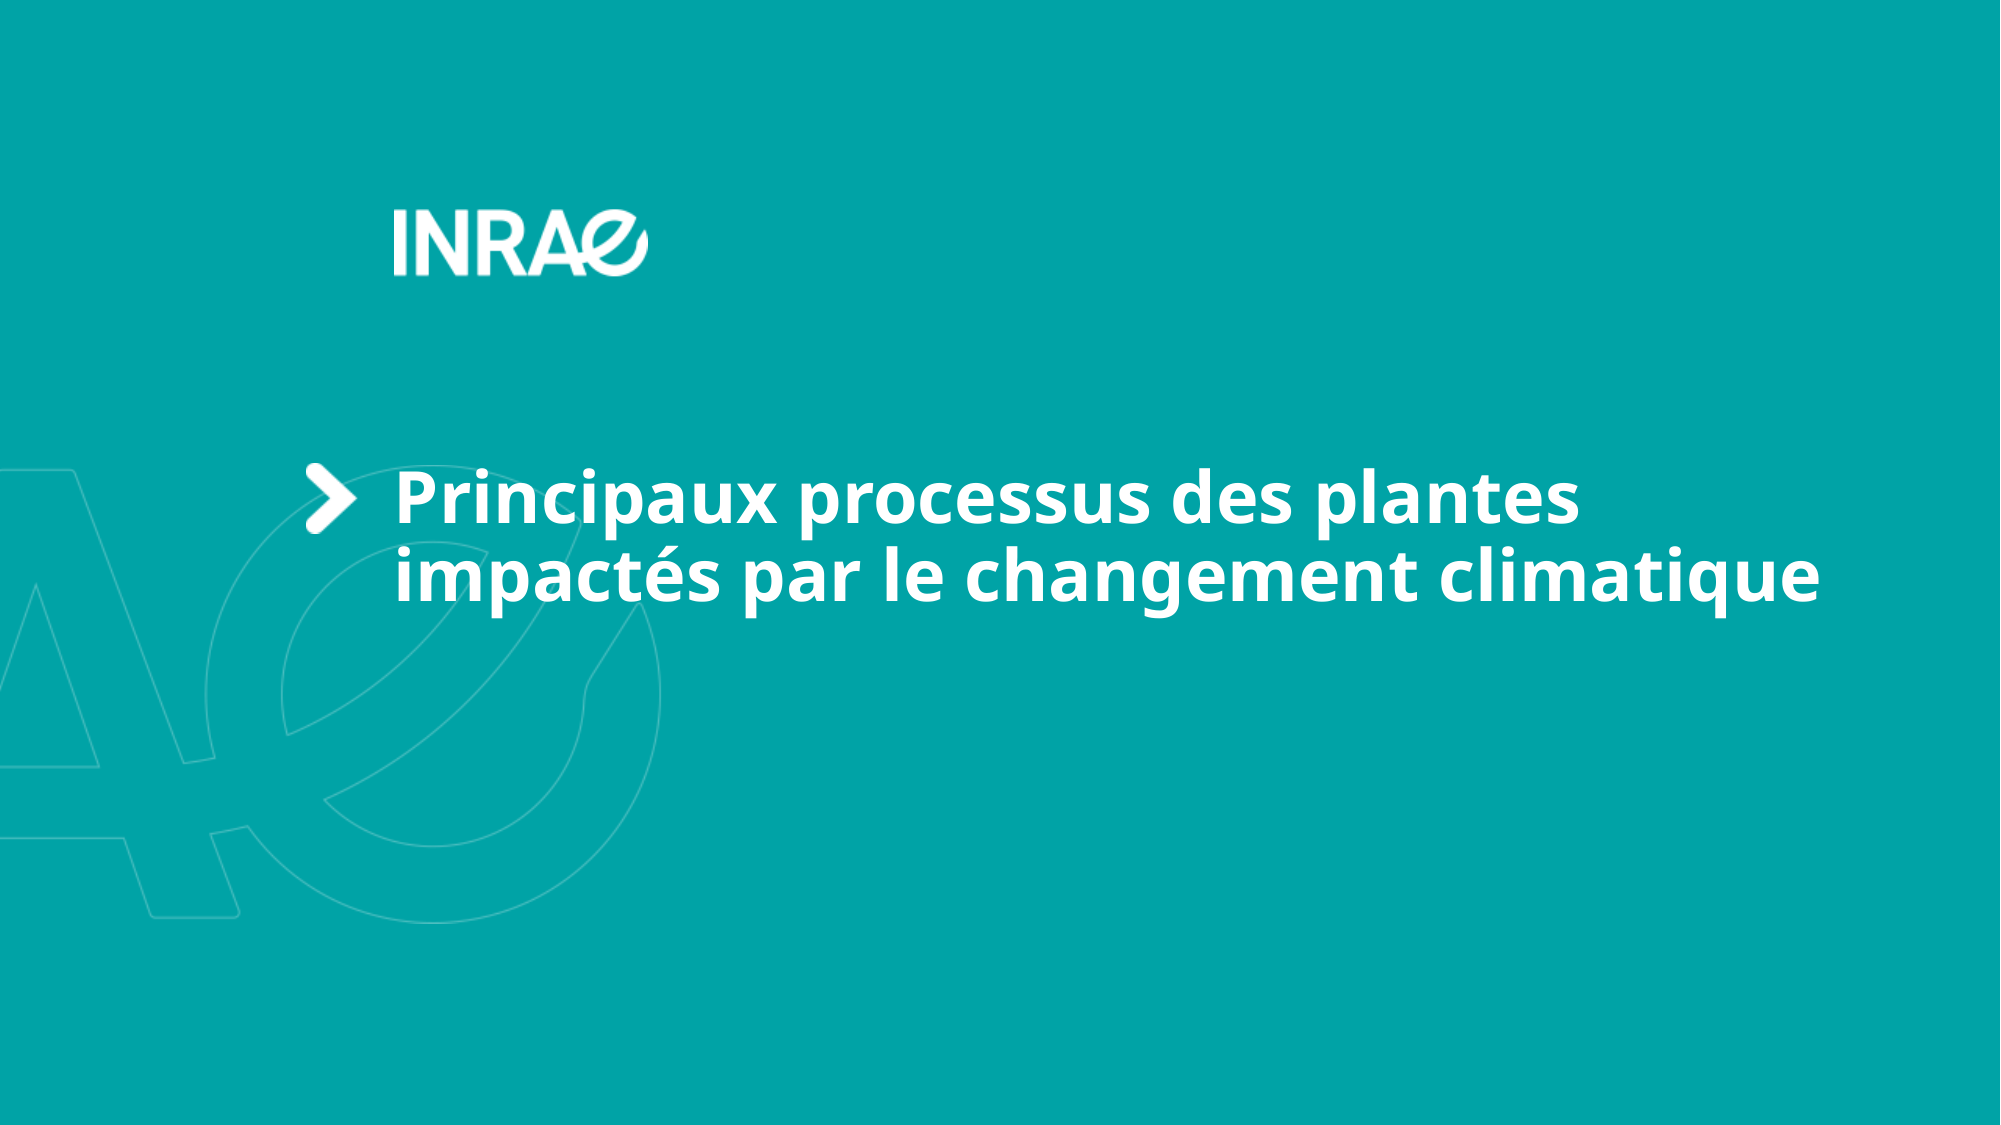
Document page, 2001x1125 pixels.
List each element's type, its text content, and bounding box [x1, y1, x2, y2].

picture [0, 463, 669, 924]
picture [394, 208, 648, 278]
title Principaux processus des plantes impactés par le changement climatique [394, 453, 1894, 628]
